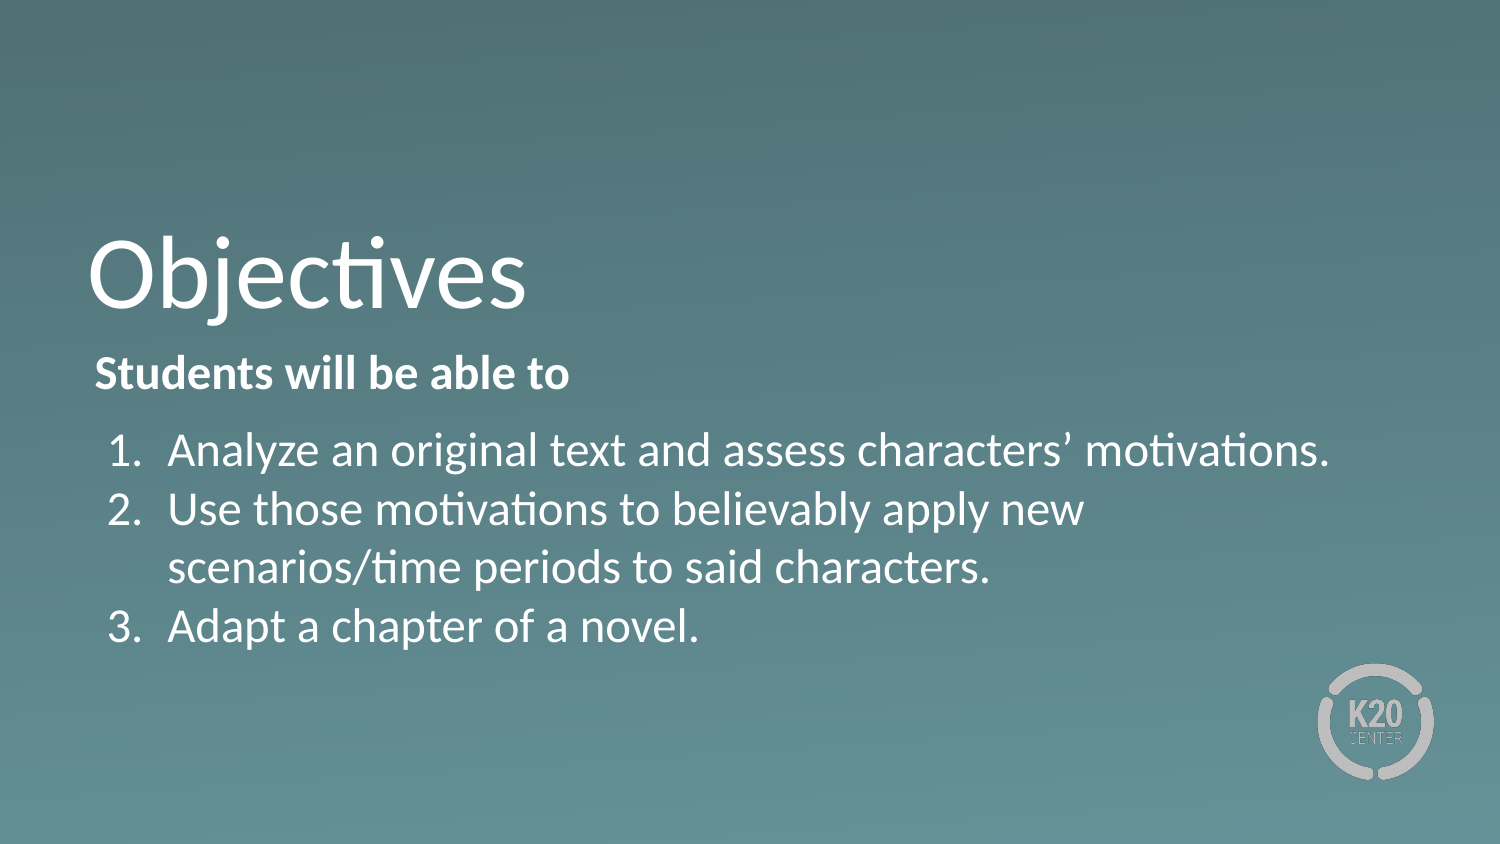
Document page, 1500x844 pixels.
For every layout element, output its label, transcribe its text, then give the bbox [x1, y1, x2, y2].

title Objectives [86, 161, 1362, 330]
list Students will be able to Analyze an original text and assess characters’ motivations. Use those motivations to believably apply new scenarios/time periods to said characters. Adapt a chapter of a novel. [86, 332, 1362, 680]
picture [1300, 646, 1451, 797]
